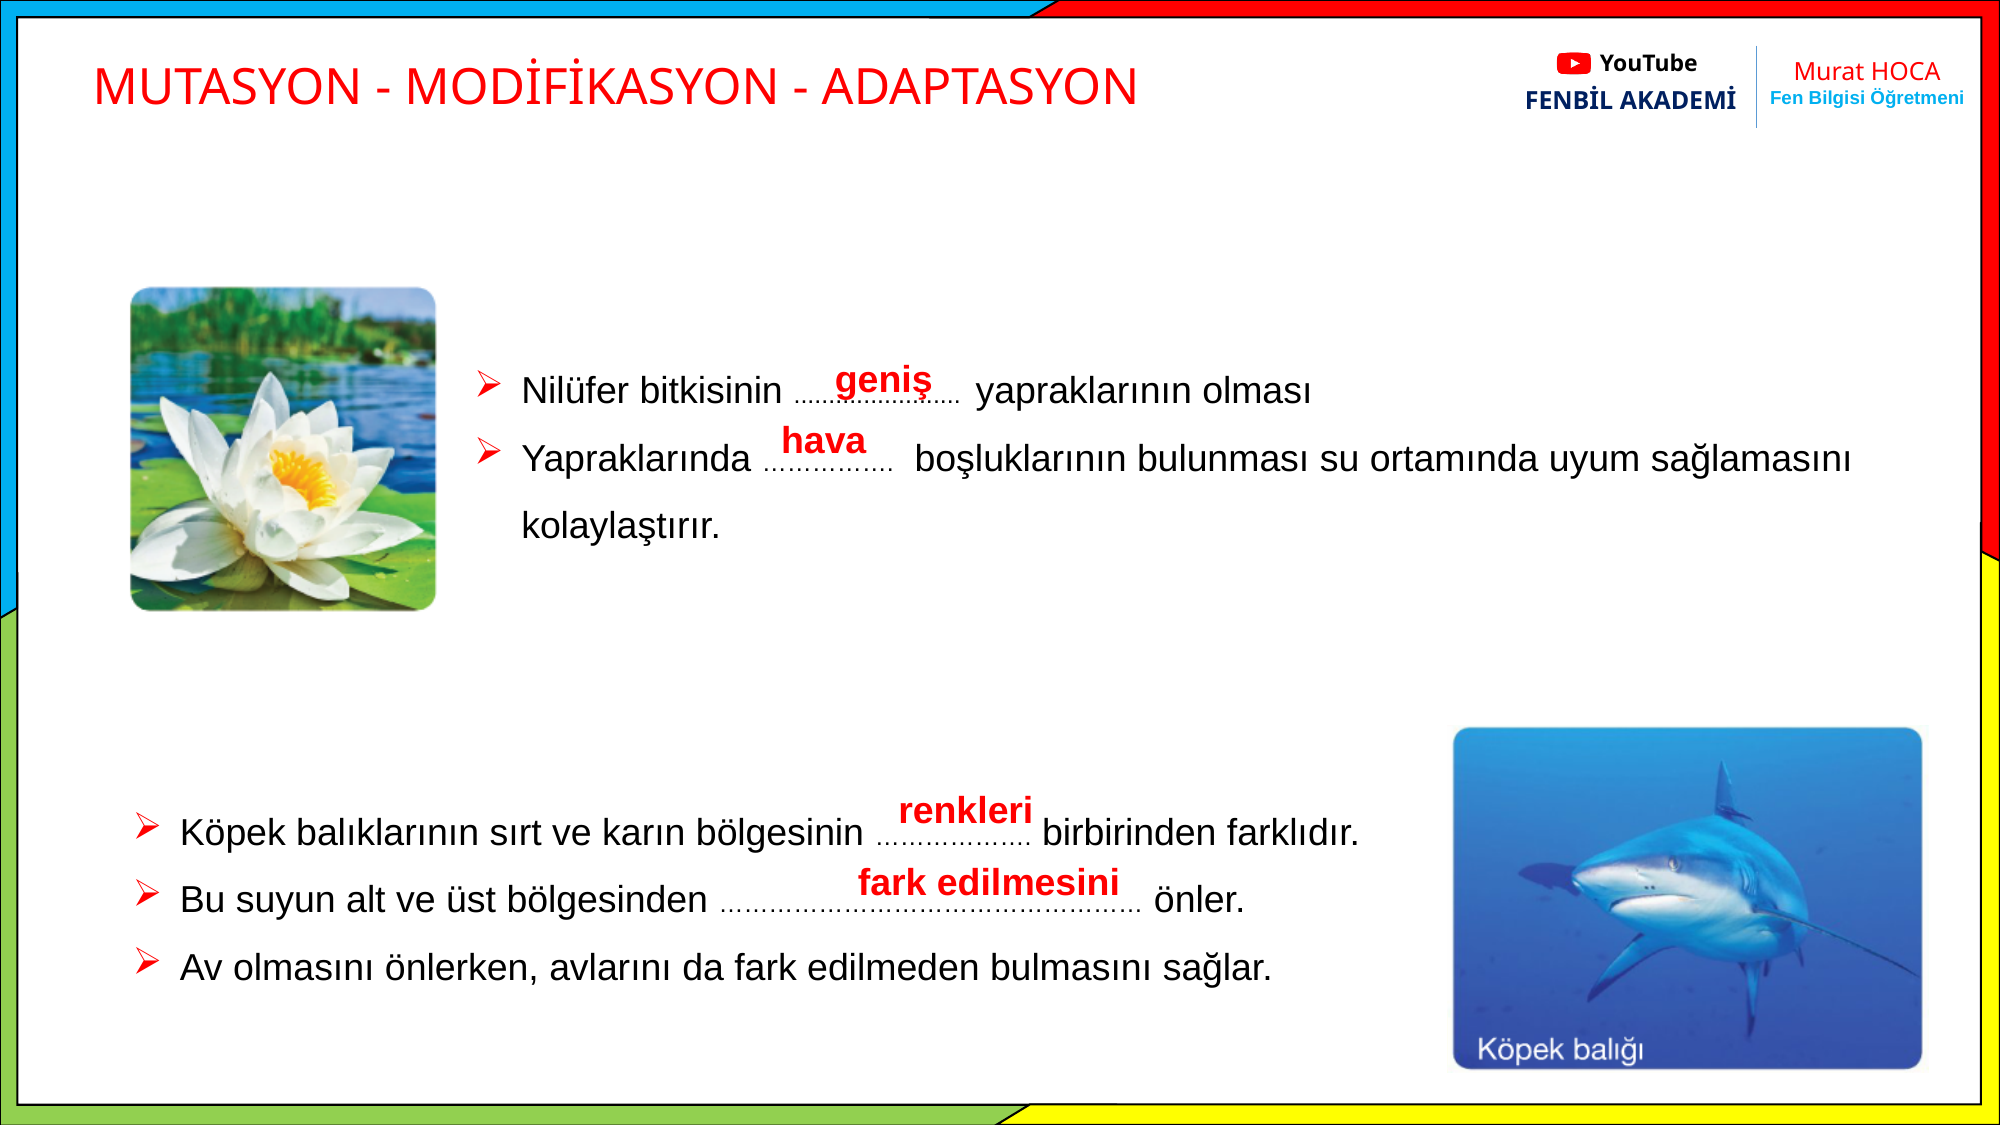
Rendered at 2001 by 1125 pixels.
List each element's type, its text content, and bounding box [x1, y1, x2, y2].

text_box Nilüfer bitkisinin ........................ yapraklarının olması Yapraklarında ……………. boşluklarının bulunması su ortamında uyum sağlamasını kolaylaştırır. [459, 336, 1959, 554]
text_box [994, 522, 2000, 1125]
text_box hava [766, 408, 882, 469]
text_box renkleri [883, 778, 1049, 839]
text_box geniş [820, 347, 948, 408]
picture [118, 276, 448, 632]
text_box [0, 0, 1061, 620]
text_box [1468, 41, 1981, 129]
picture [1447, 725, 1929, 1073]
text_box MUTASYON - MODİFİKASYON - ADAPTASYON [78, 46, 1413, 122]
text_box fark edilmesini [843, 850, 1136, 911]
text_box [1031, 0, 2000, 563]
text_box Köpek balıklarının sırt ve karın bölgesinin ………………. birbirinden farklıdır. Bu suyun alt ve üst bölgesinden …………………………………………… önler. Av olmasını önlerken, avlarını da fark edilmeden bulmasını sağlar. [118, 778, 1447, 996]
text_box [0, 609, 1028, 1125]
